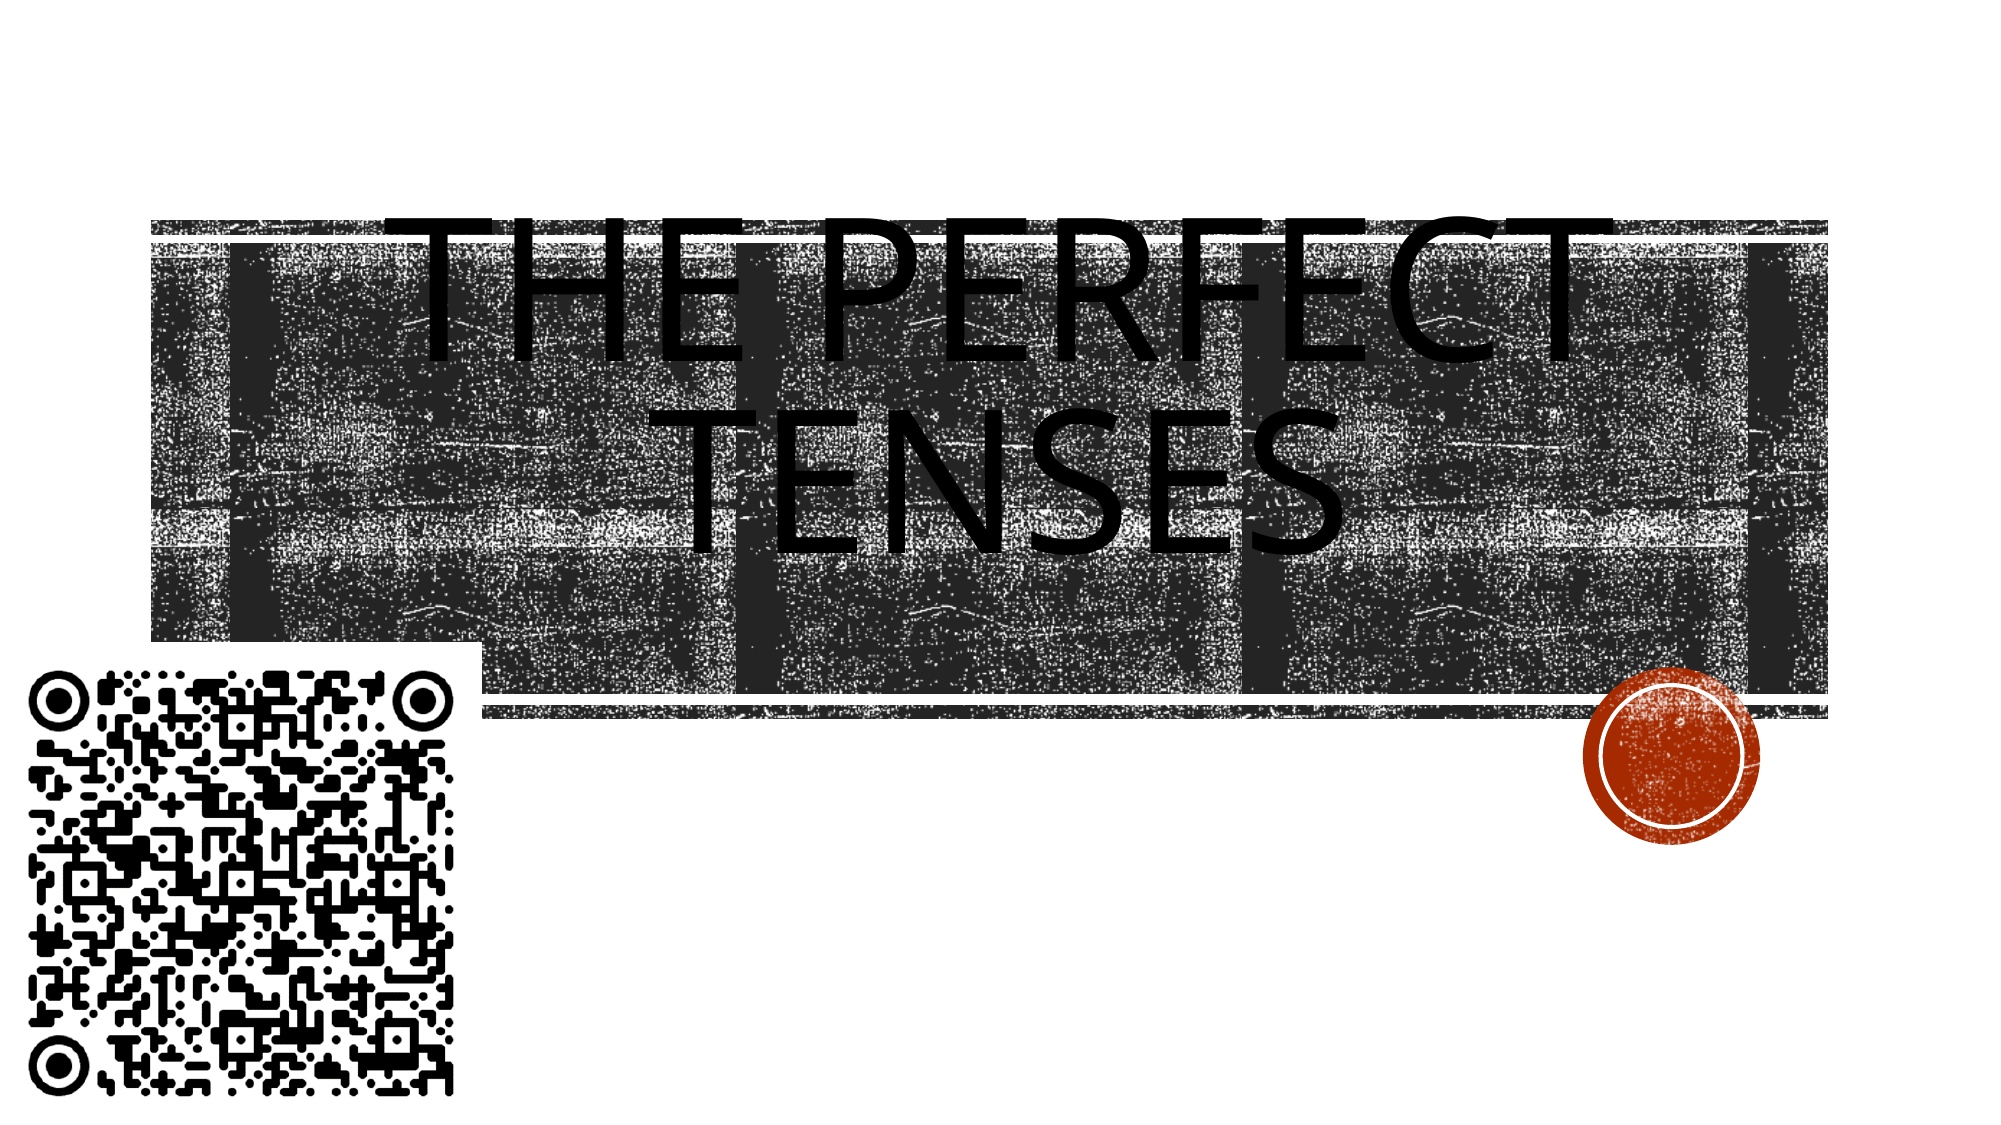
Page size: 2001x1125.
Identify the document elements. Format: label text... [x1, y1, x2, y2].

picture [0, 642, 482, 1125]
title The Perfect tenses [256, 96, 1744, 705]
